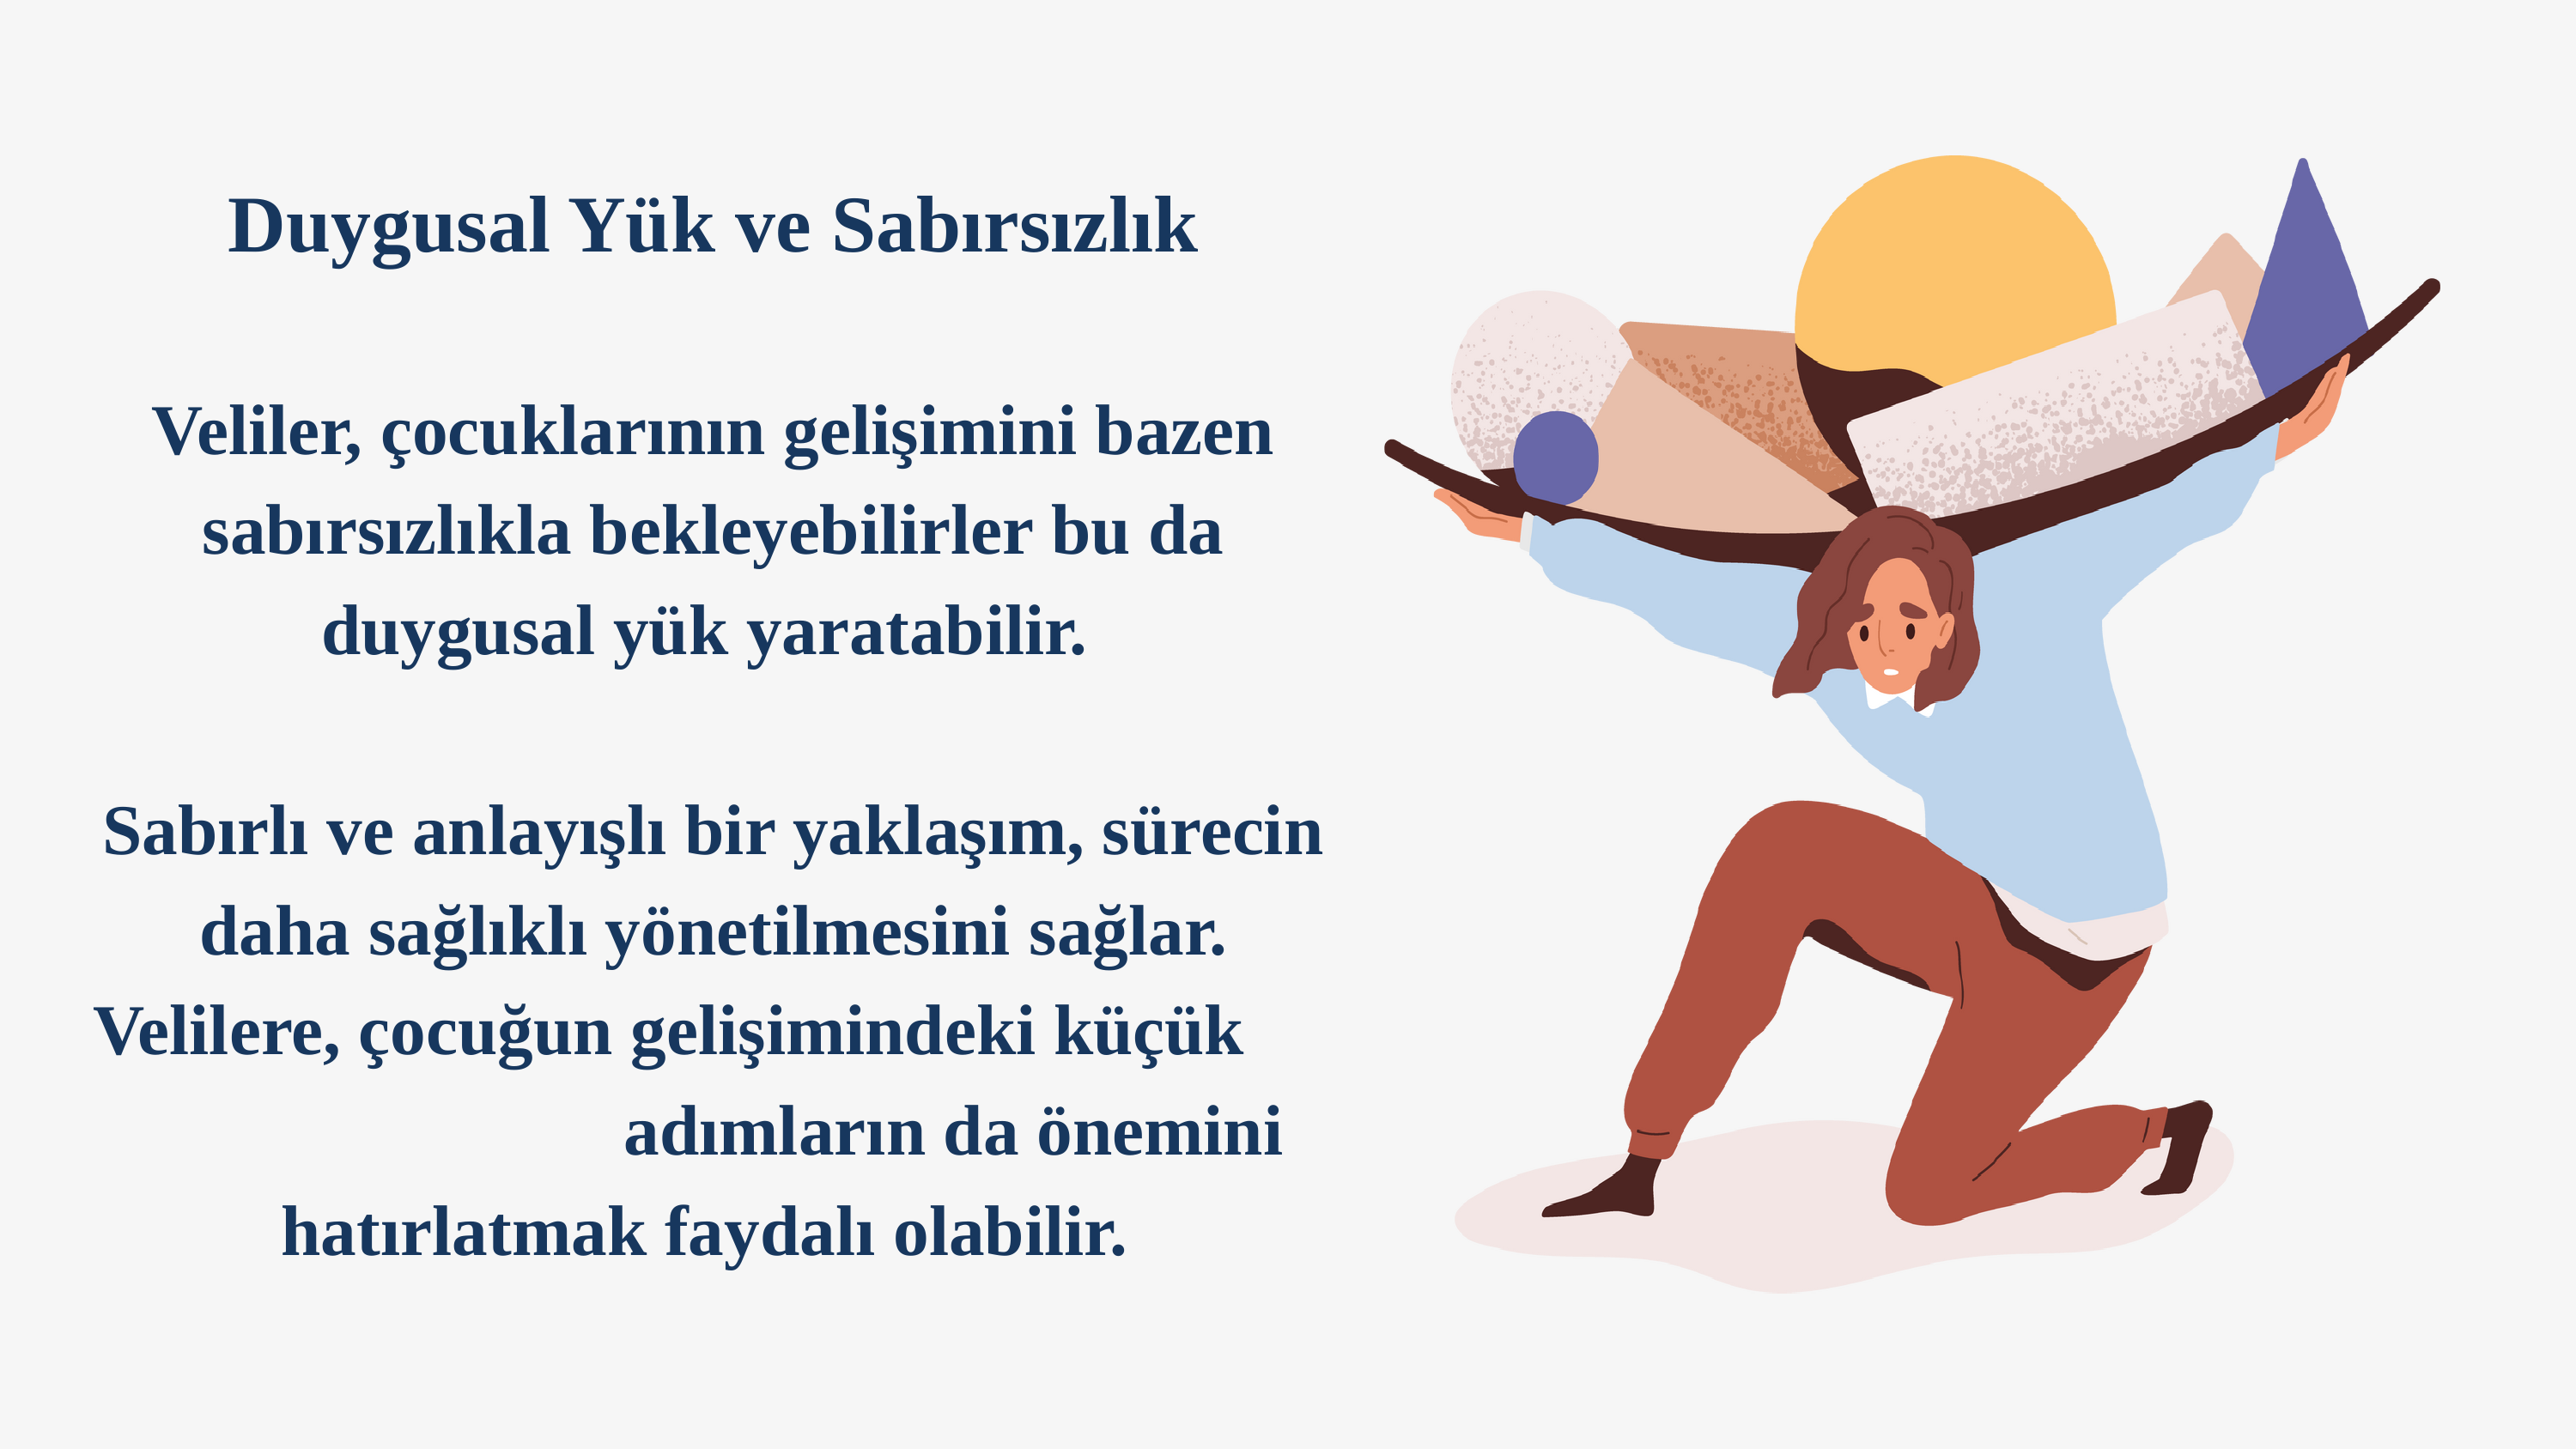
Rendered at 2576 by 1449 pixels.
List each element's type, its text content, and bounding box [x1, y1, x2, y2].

text_box Duygusal Yük ve Sabırsızlık Veliler, çocuklarının gelişimini bazen sabırsızlıkla bekleyebilirler bu da duygusal yük yaratabilir. Sabırlı ve anlayışlı bir yaklaşım, sürecin daha sağlıklı yönetilmesini sağlar. Velilere, çocuğun gelişimindeki küçük adımların da önemini hatırlatmak faydalı olabilir. [85, 155, 1342, 1370]
text_box [1384, 155, 2440, 1294]
